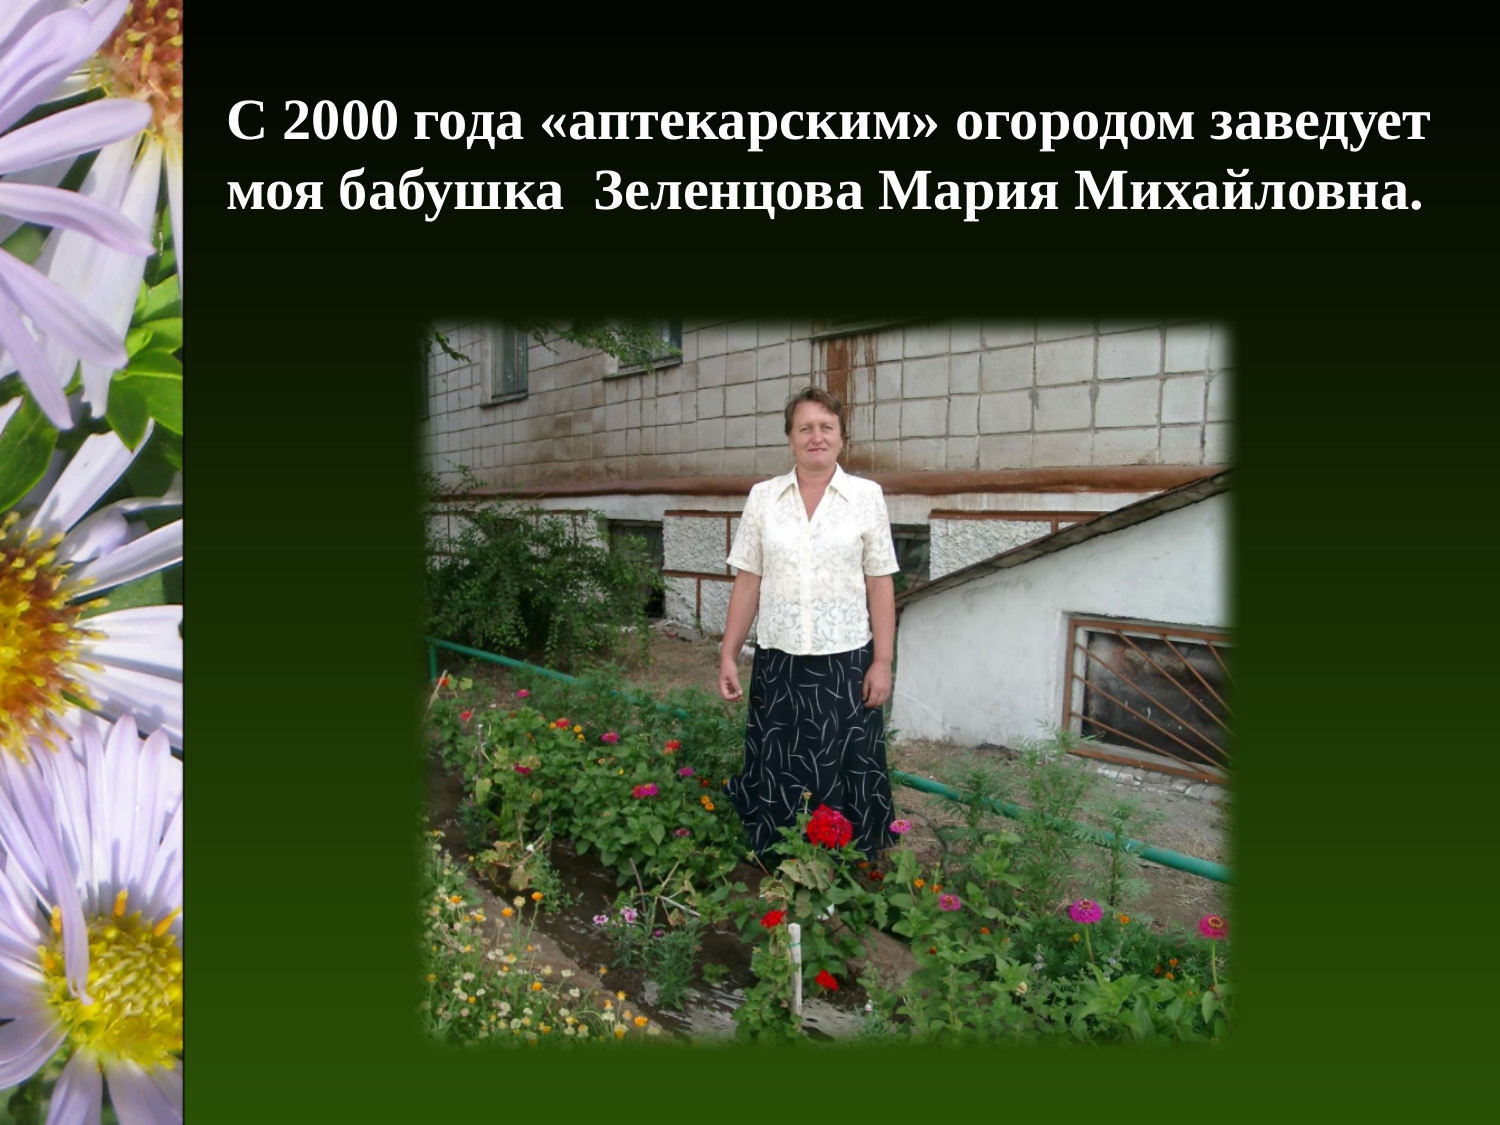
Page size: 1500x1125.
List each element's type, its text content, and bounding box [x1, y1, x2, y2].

picture [0, 0, 1500, 1125]
title С 2000 года «аптекарским» огородом заведует моя бабушка Зеленцова Мария Михайловна. [210, 45, 1500, 258]
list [409, 304, 1243, 1055]
